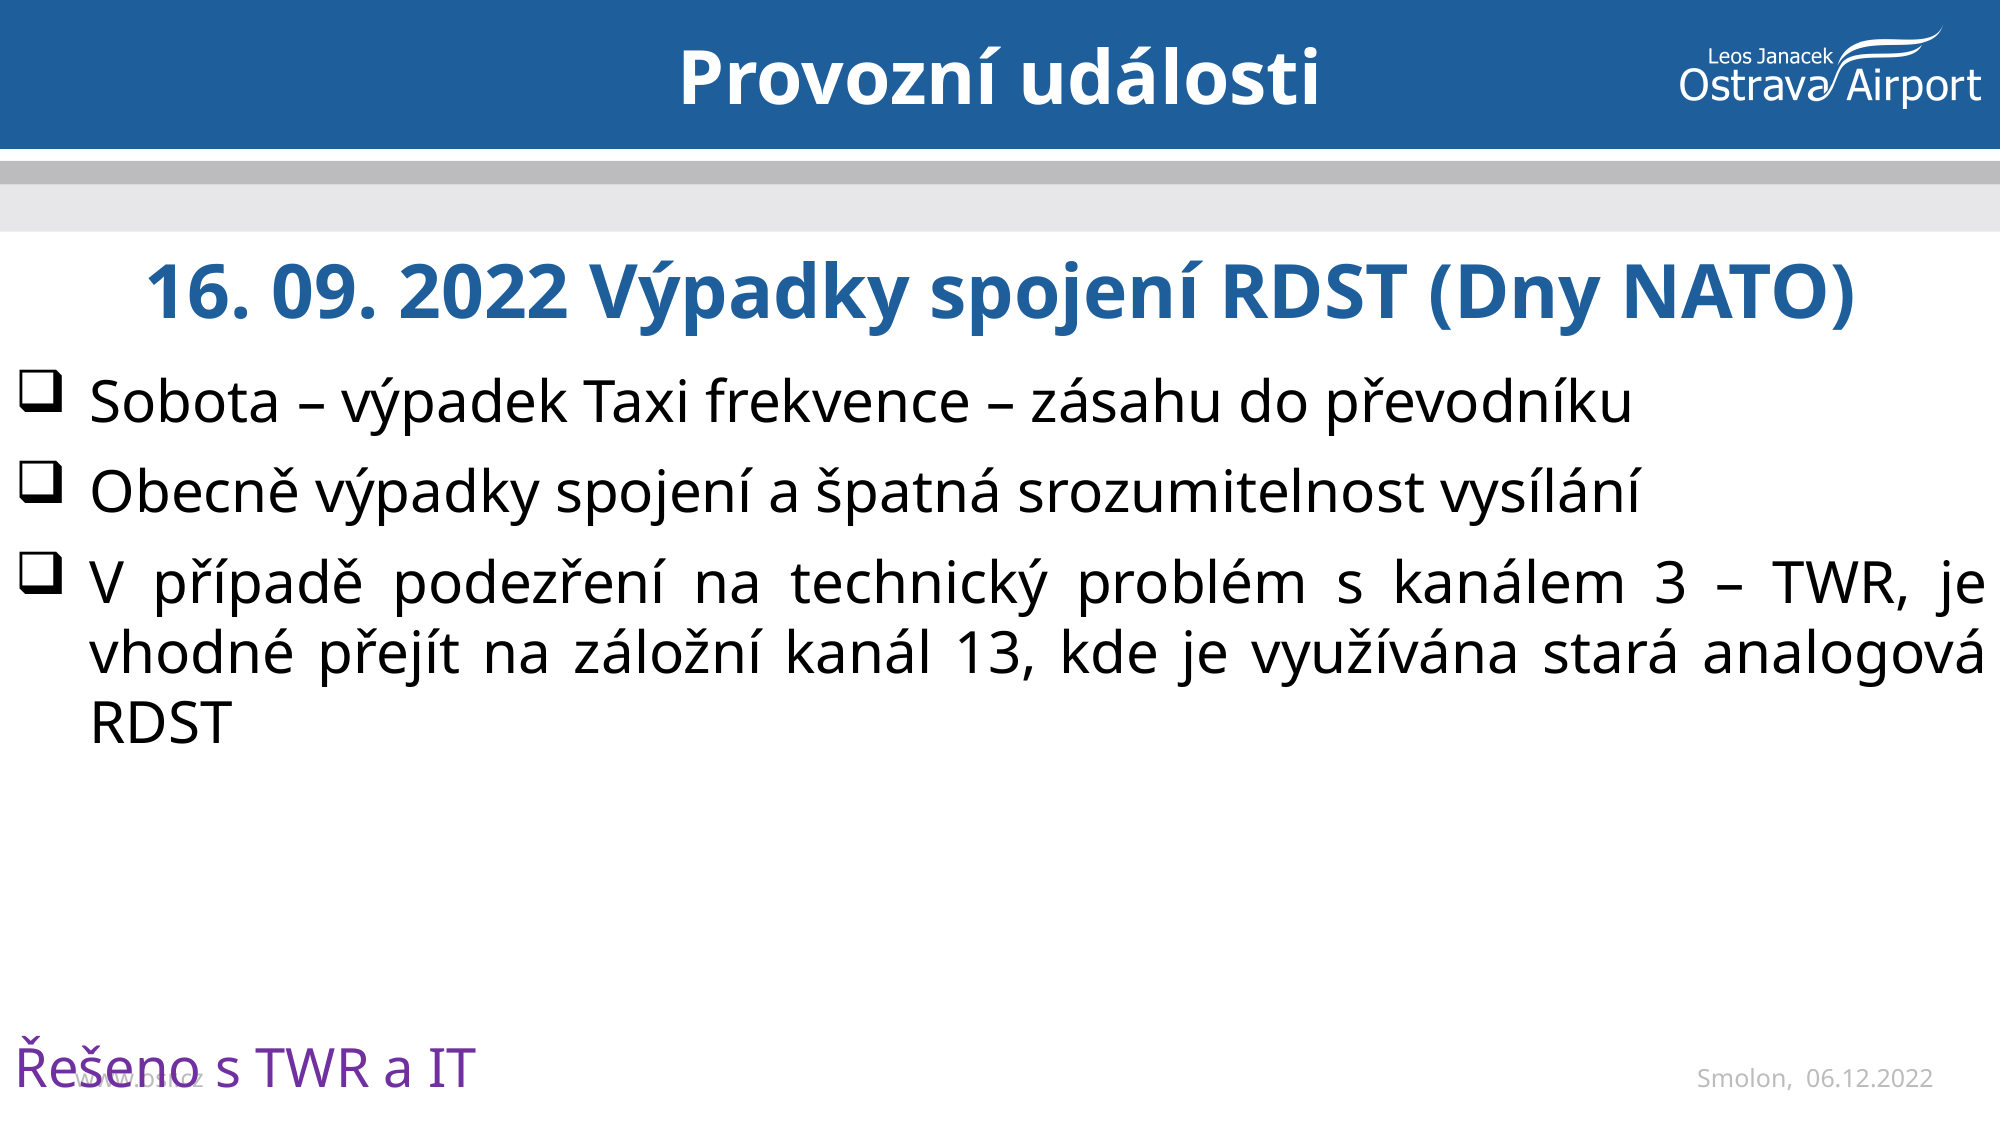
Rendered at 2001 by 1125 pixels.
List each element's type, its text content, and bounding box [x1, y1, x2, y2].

picture [1662, 11, 2000, 137]
text_box 16. 09. 2022 Výpadky spojení RDST (Dny NATO) Sobota – výpadek Taxi frekvence – zásahu do převodníku Obecně výpadky spojení a špatná srozumitelnost vysílání V případě podezření na technický problém s kanálem 3 – TWR, je vhodné přejít na záložní kanál 13, kde je využívána stará analogová RDST Řešeno s TWR a IT [0, 236, 2000, 1106]
text_box [0, 160, 2000, 184]
text_box [0, 184, 2000, 233]
text_box Provozní události [0, 0, 2000, 150]
